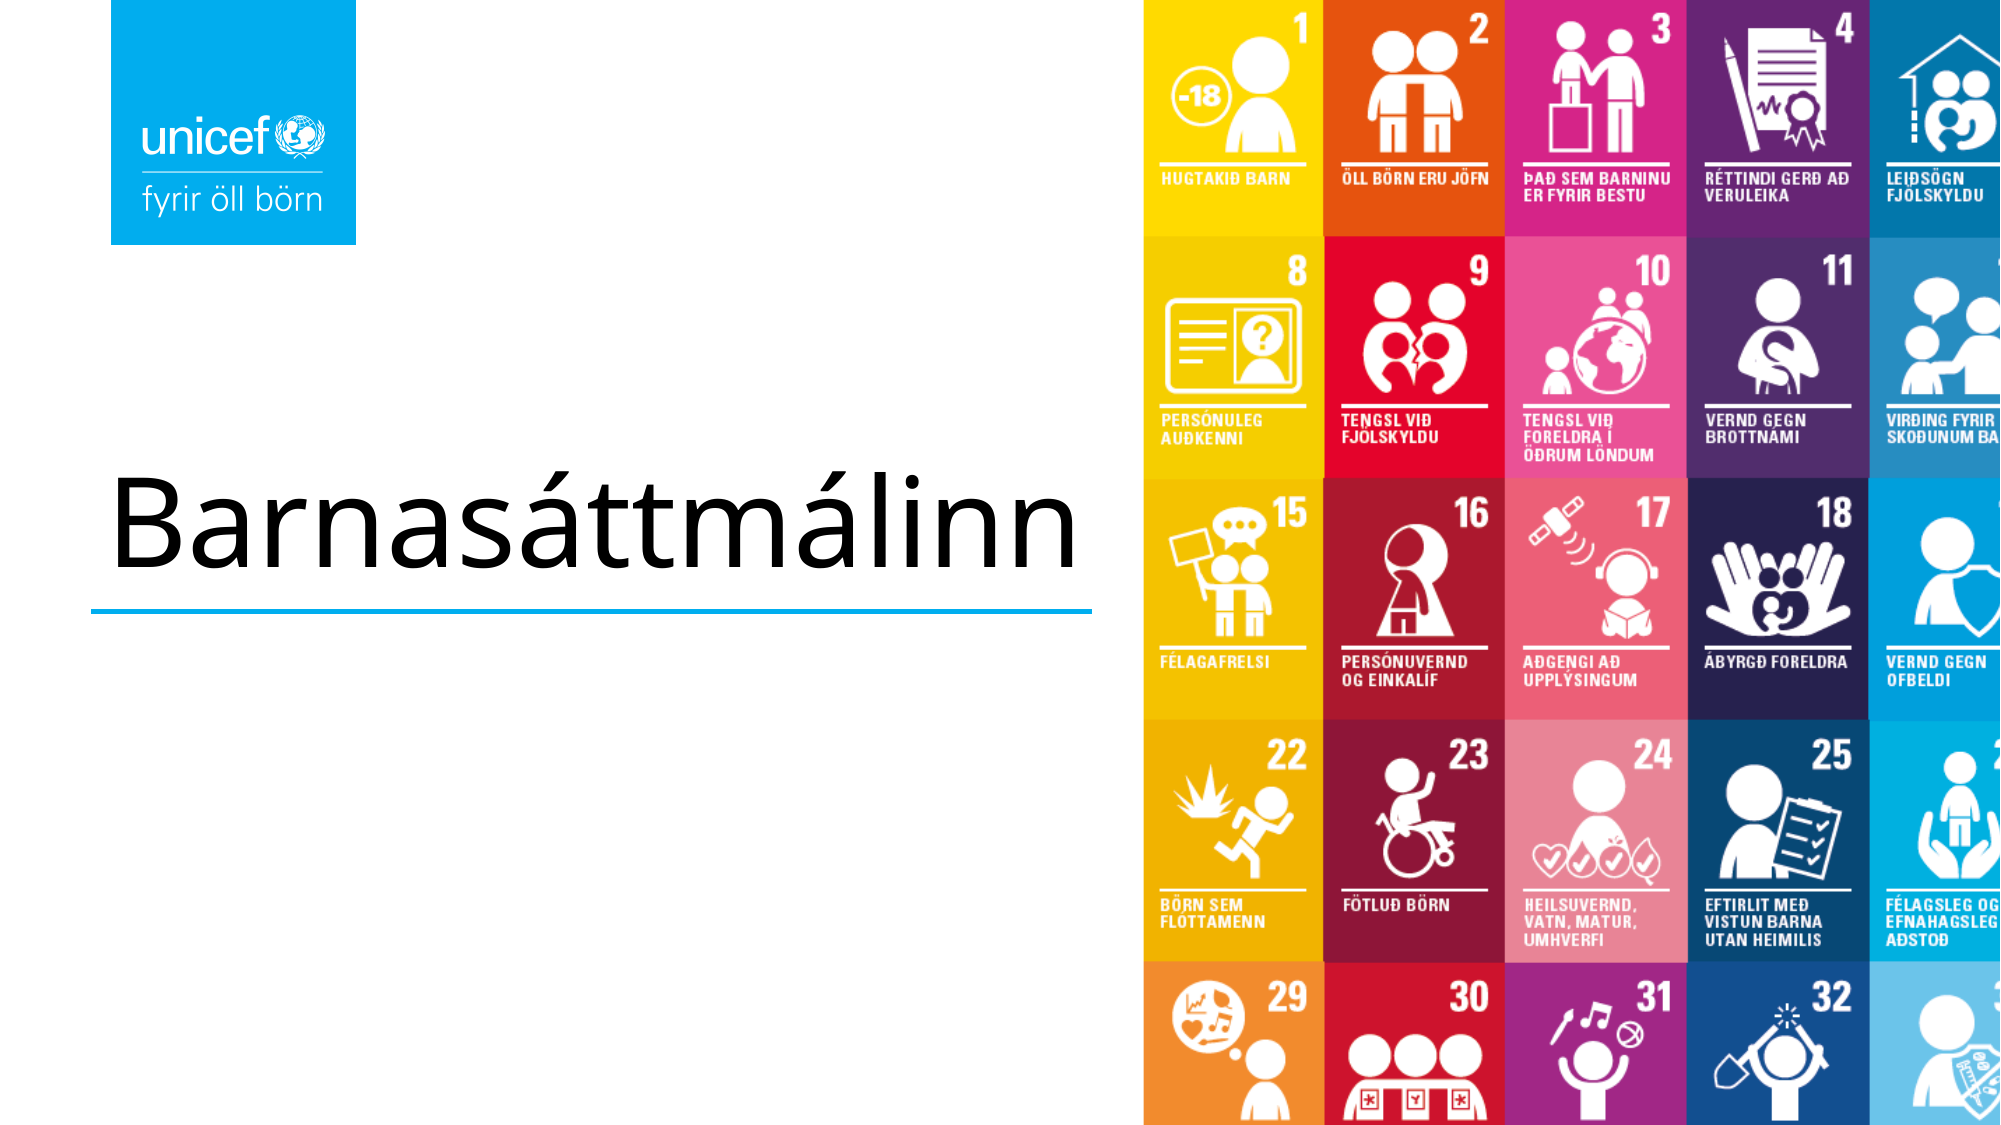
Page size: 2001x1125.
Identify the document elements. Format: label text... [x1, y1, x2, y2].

picture [1905, 899, 1921, 911]
picture [1940, 752, 1980, 846]
picture [1964, 899, 1971, 911]
picture [305, 132, 324, 154]
picture [1887, 934, 1917, 946]
picture [206, 128, 226, 154]
picture [1954, 172, 1963, 184]
picture [144, 186, 151, 209]
title Barnasáttmálinn [72, 435, 1118, 603]
picture [1915, 518, 2000, 637]
picture [1979, 899, 1987, 911]
picture [294, 126, 316, 149]
picture [1972, 916, 1978, 927]
picture [1887, 916, 1893, 927]
picture [1929, 934, 1948, 946]
picture [1925, 189, 1961, 201]
picture [1887, 163, 2000, 184]
picture [1888, 189, 1894, 201]
picture [1897, 916, 1925, 927]
picture [1964, 189, 1971, 201]
picture [1957, 656, 1973, 668]
picture [1951, 916, 1968, 927]
picture [1925, 899, 1932, 911]
picture [1939, 916, 1948, 927]
picture [170, 128, 192, 153]
picture [1908, 674, 1915, 686]
picture [1912, 111, 1917, 120]
picture [1899, 674, 1905, 686]
picture [1918, 656, 1927, 668]
picture [280, 143, 295, 154]
picture [1936, 674, 1943, 686]
picture [1887, 656, 1904, 668]
picture [1919, 674, 1933, 686]
picture [1981, 916, 1986, 927]
picture [1989, 916, 1996, 927]
picture [143, 129, 164, 154]
picture [1925, 70, 1996, 152]
picture [230, 128, 252, 154]
picture [1936, 899, 1943, 911]
picture [283, 121, 298, 143]
picture [1143, 0, 2000, 1125]
picture [1976, 656, 1985, 668]
picture [1990, 899, 1998, 911]
picture [1929, 916, 1936, 927]
picture [1943, 172, 1950, 184]
picture [1888, 674, 1896, 686]
picture [254, 116, 269, 153]
picture [1975, 189, 1983, 201]
picture [1888, 172, 1901, 184]
picture [1919, 934, 1926, 945]
picture [1895, 189, 1901, 201]
picture [1910, 172, 1918, 184]
picture [1900, 34, 2000, 107]
picture [1946, 656, 1953, 668]
picture [1887, 899, 1901, 911]
picture [1916, 189, 1922, 201]
picture [1930, 656, 1938, 668]
picture [1905, 185, 1913, 201]
picture [1946, 899, 1960, 911]
picture [276, 132, 283, 144]
picture [1918, 811, 2000, 878]
picture [1995, 757, 2000, 769]
picture [1908, 656, 1914, 667]
picture [1922, 172, 1929, 184]
